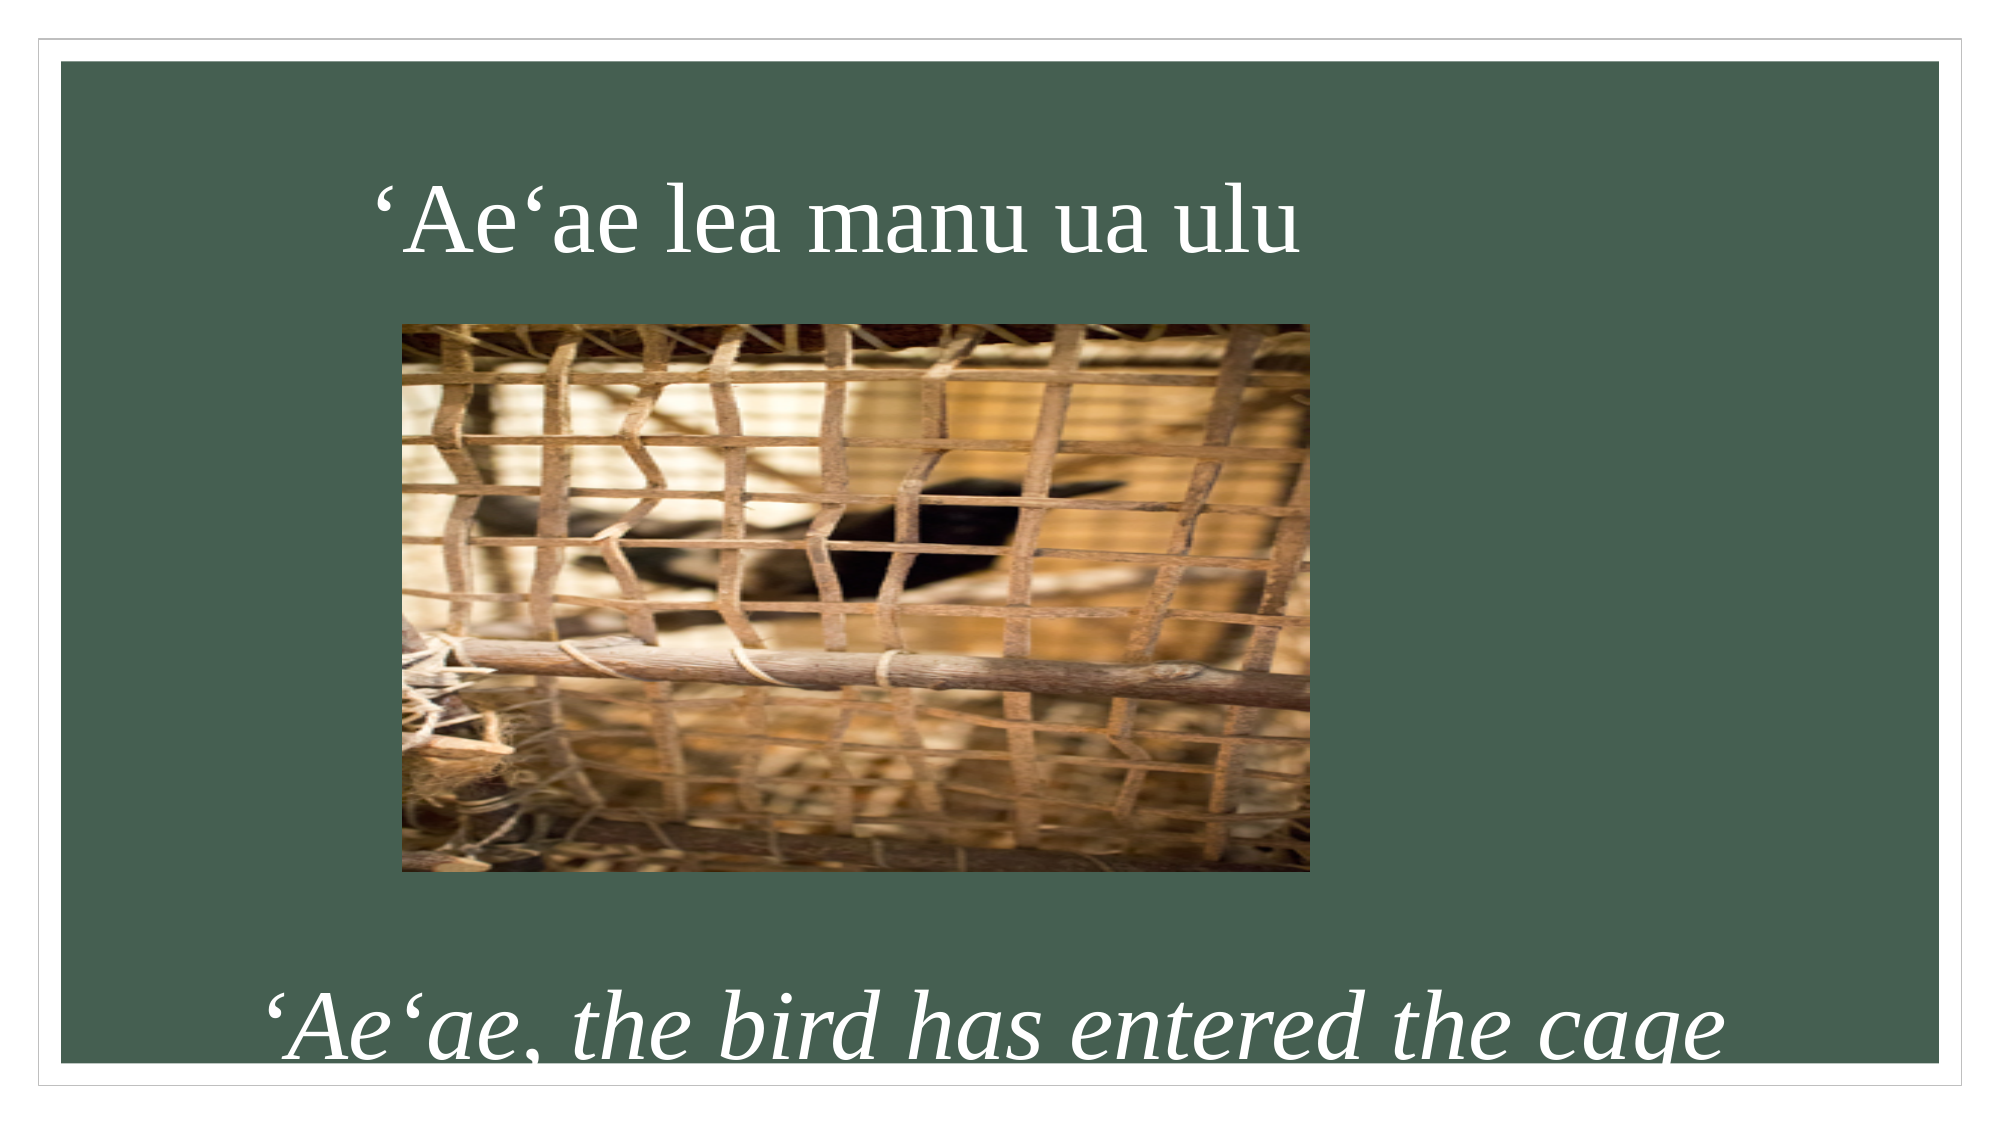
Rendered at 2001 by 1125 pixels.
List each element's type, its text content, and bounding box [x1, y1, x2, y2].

picture [402, 324, 1310, 872]
text_box ‘Ae‘ae, the bird has entered the cage [239, 951, 1757, 1087]
text_box ‘Ae‘ae lea manu ua ulu [354, 145, 1642, 280]
